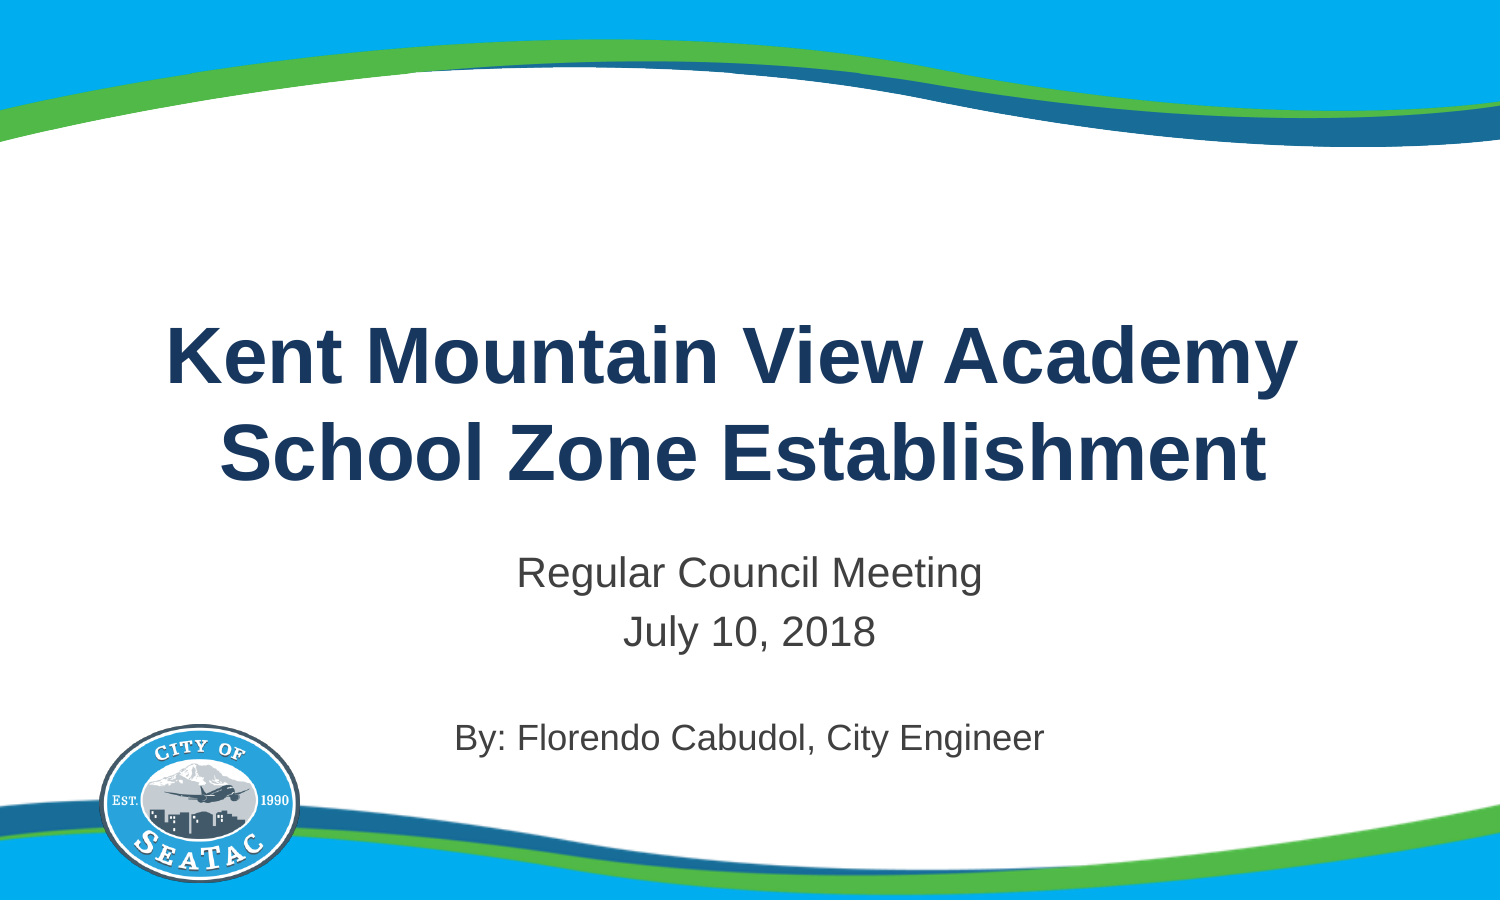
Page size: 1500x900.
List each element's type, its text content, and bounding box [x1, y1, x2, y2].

subtitle Regular Council Meeting July 10, 2018 By: Florendo Cabudol, City Engineer [225, 537, 1275, 768]
title Kent Mountain View Academy School Zone Establishment [87, 237, 1400, 563]
picture [0, 40, 1500, 895]
